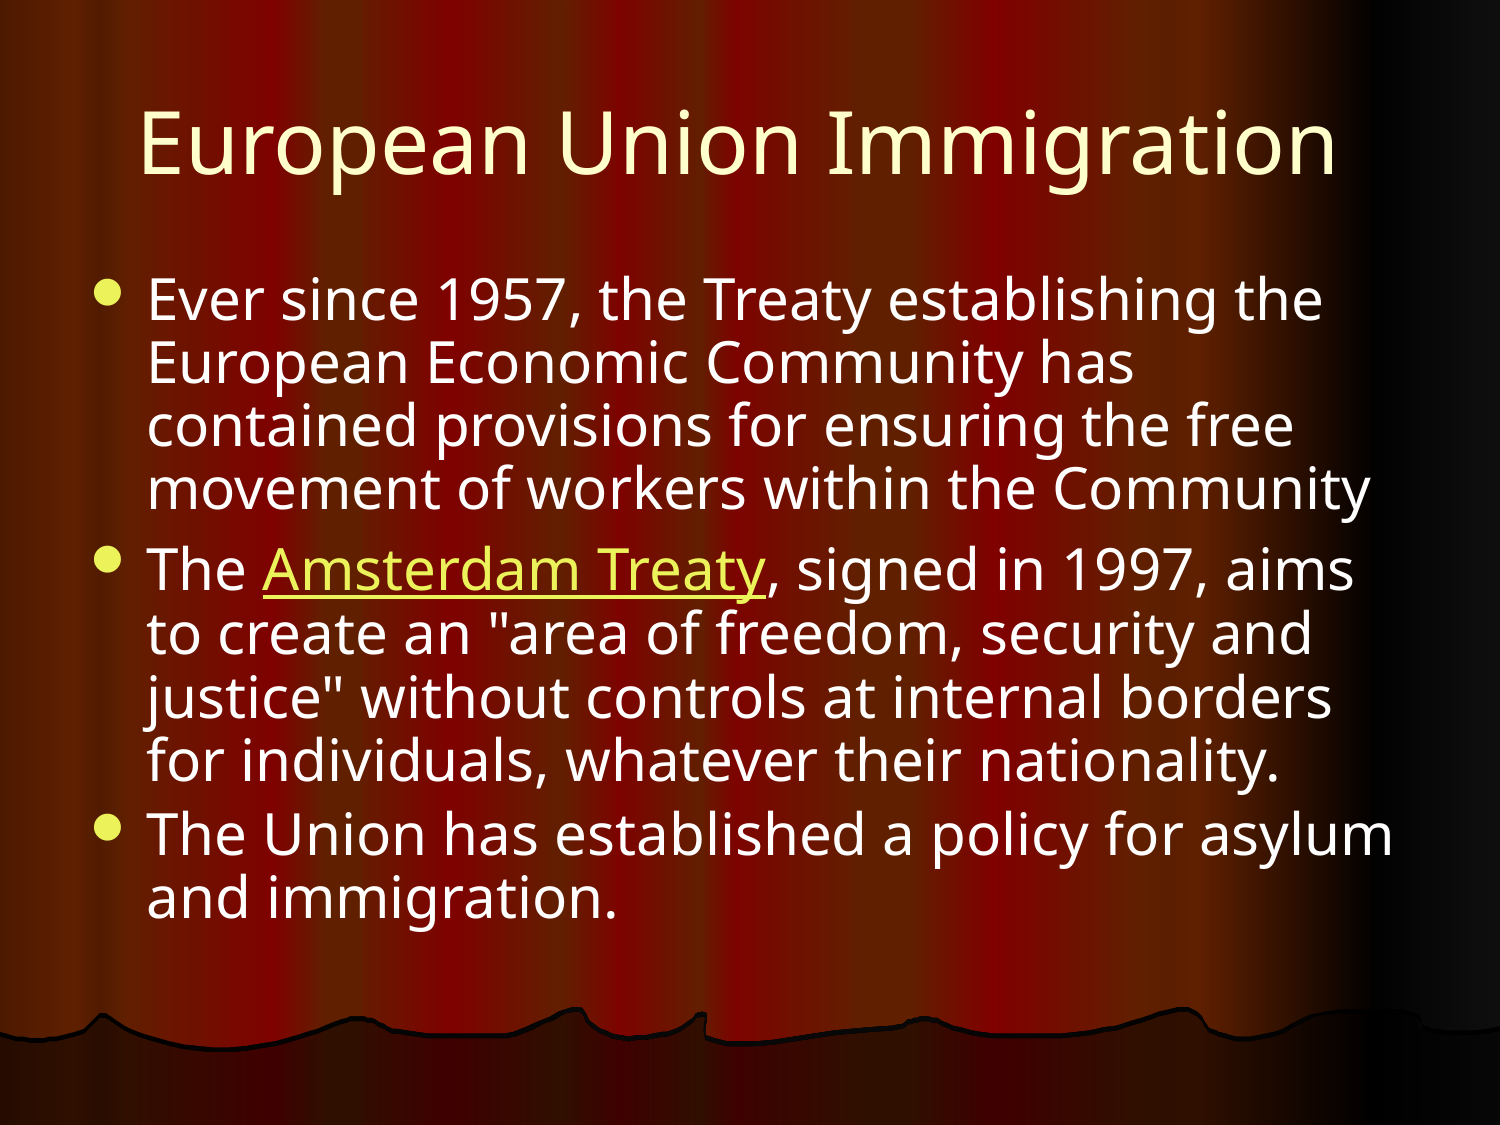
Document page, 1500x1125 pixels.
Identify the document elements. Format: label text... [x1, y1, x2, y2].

title European Union Immigration [75, 45, 1425, 233]
list Ever since 1957, the Treaty establishing the European Economic Community has contained provisions for ensuring the free movement of workers within the Community The Amsterdam Treaty, signed in 1997, aims to create an "area of freedom, security and justice" without controls at internal borders for individuals, whatever their nationality. The Union has established a policy for asylum and immigration. [75, 262, 1425, 1006]
